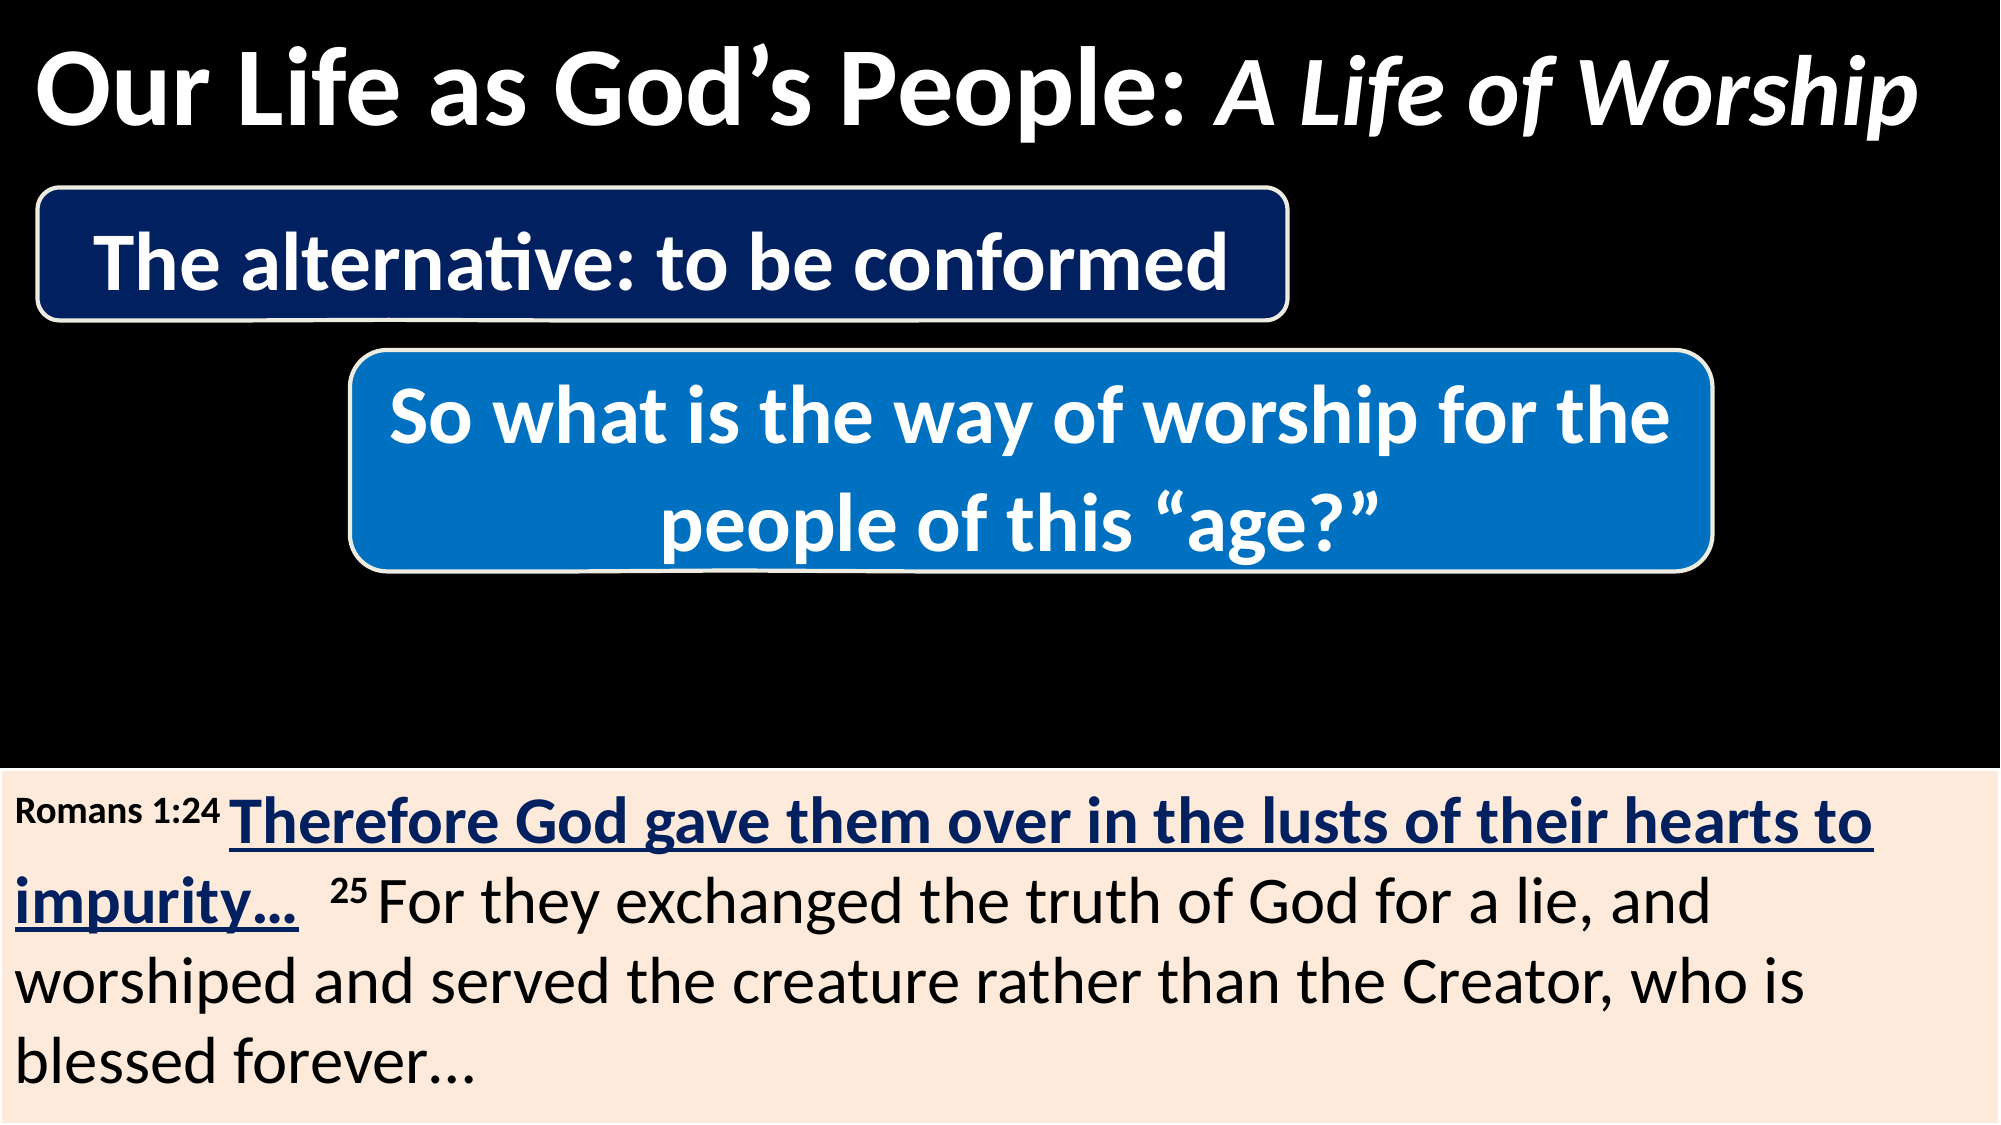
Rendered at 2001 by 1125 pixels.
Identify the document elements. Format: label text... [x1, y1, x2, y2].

text_box Our Life as God’s People: A Life of Worship [0, 0, 2000, 162]
text_box The alternative: to be conformed [35, 185, 1290, 323]
text_box So what is the way of worship for the people of this “age?” [347, 347, 1715, 574]
text_box Romans 1:24 Therefore God gave them over in the lusts of their hearts to impurity… 25 For they exchanged the truth of God for a lie, and worshiped and served the creature rather than the Creator, who is blessed forever… [0, 767, 2000, 1125]
